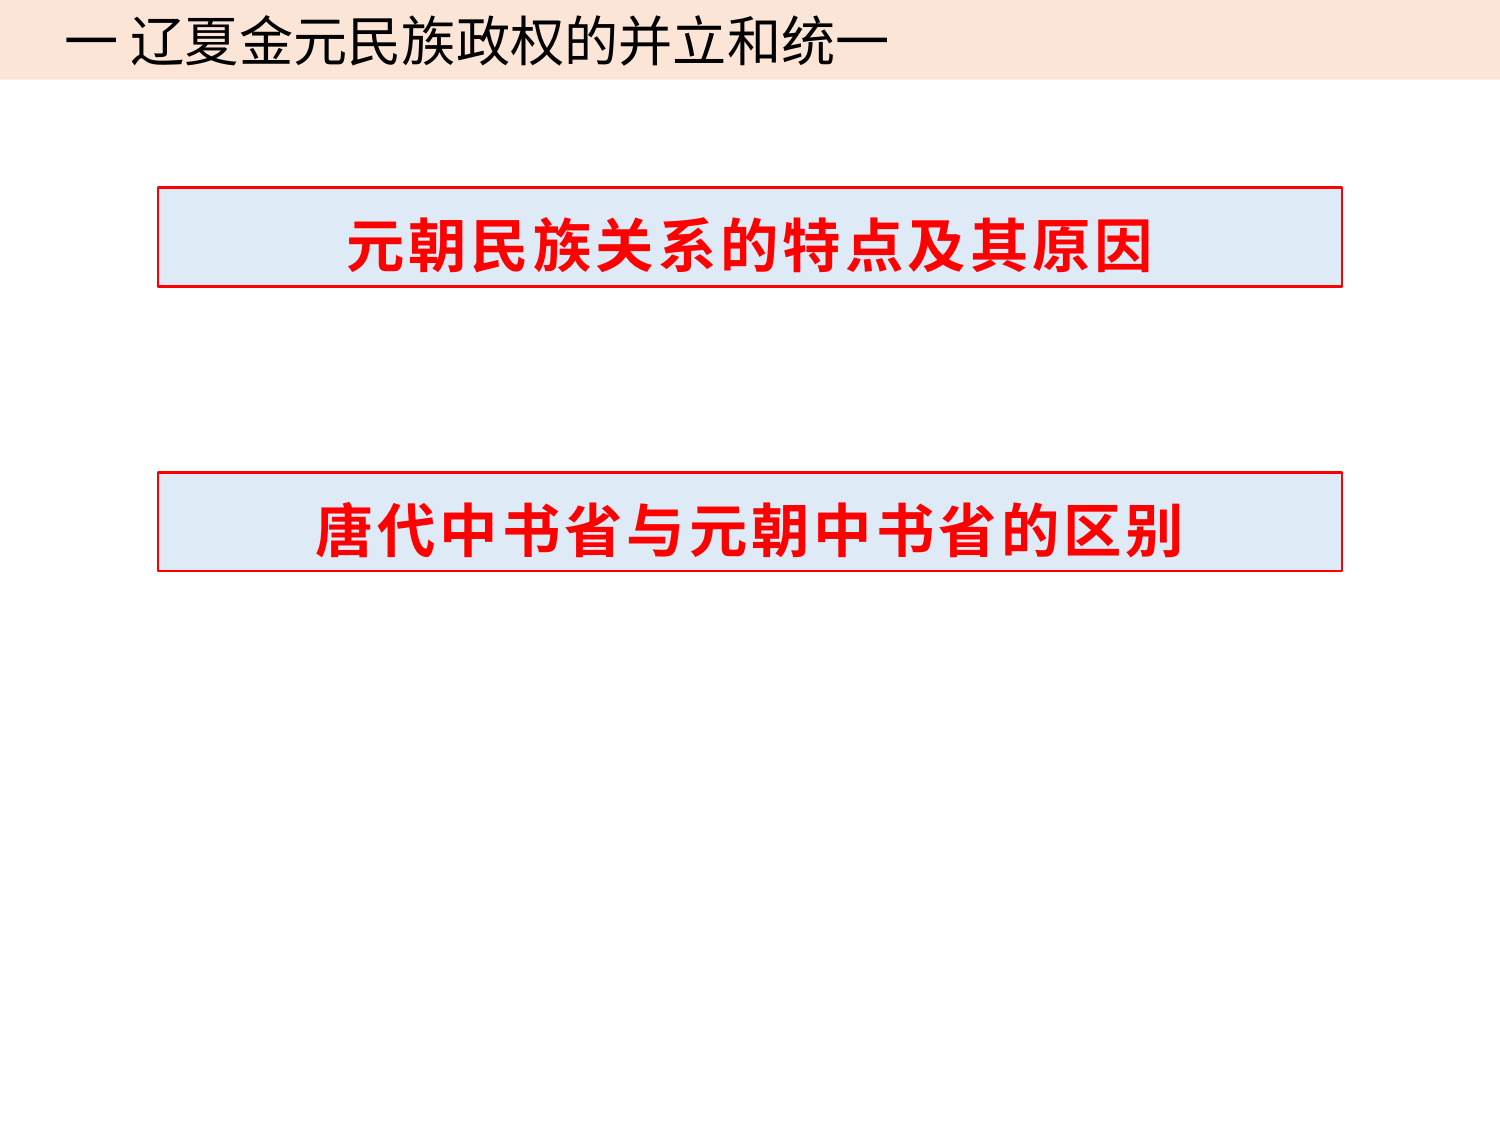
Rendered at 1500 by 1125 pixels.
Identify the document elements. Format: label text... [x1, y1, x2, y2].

text_box 元朝民族关系的特点及其原因 [157, 187, 1343, 287]
text_box 一 辽夏金元民族政权的并立和统一 [0, 0, 1500, 80]
text_box 唐代中书省与元朝中书省的区别 [157, 472, 1343, 571]
